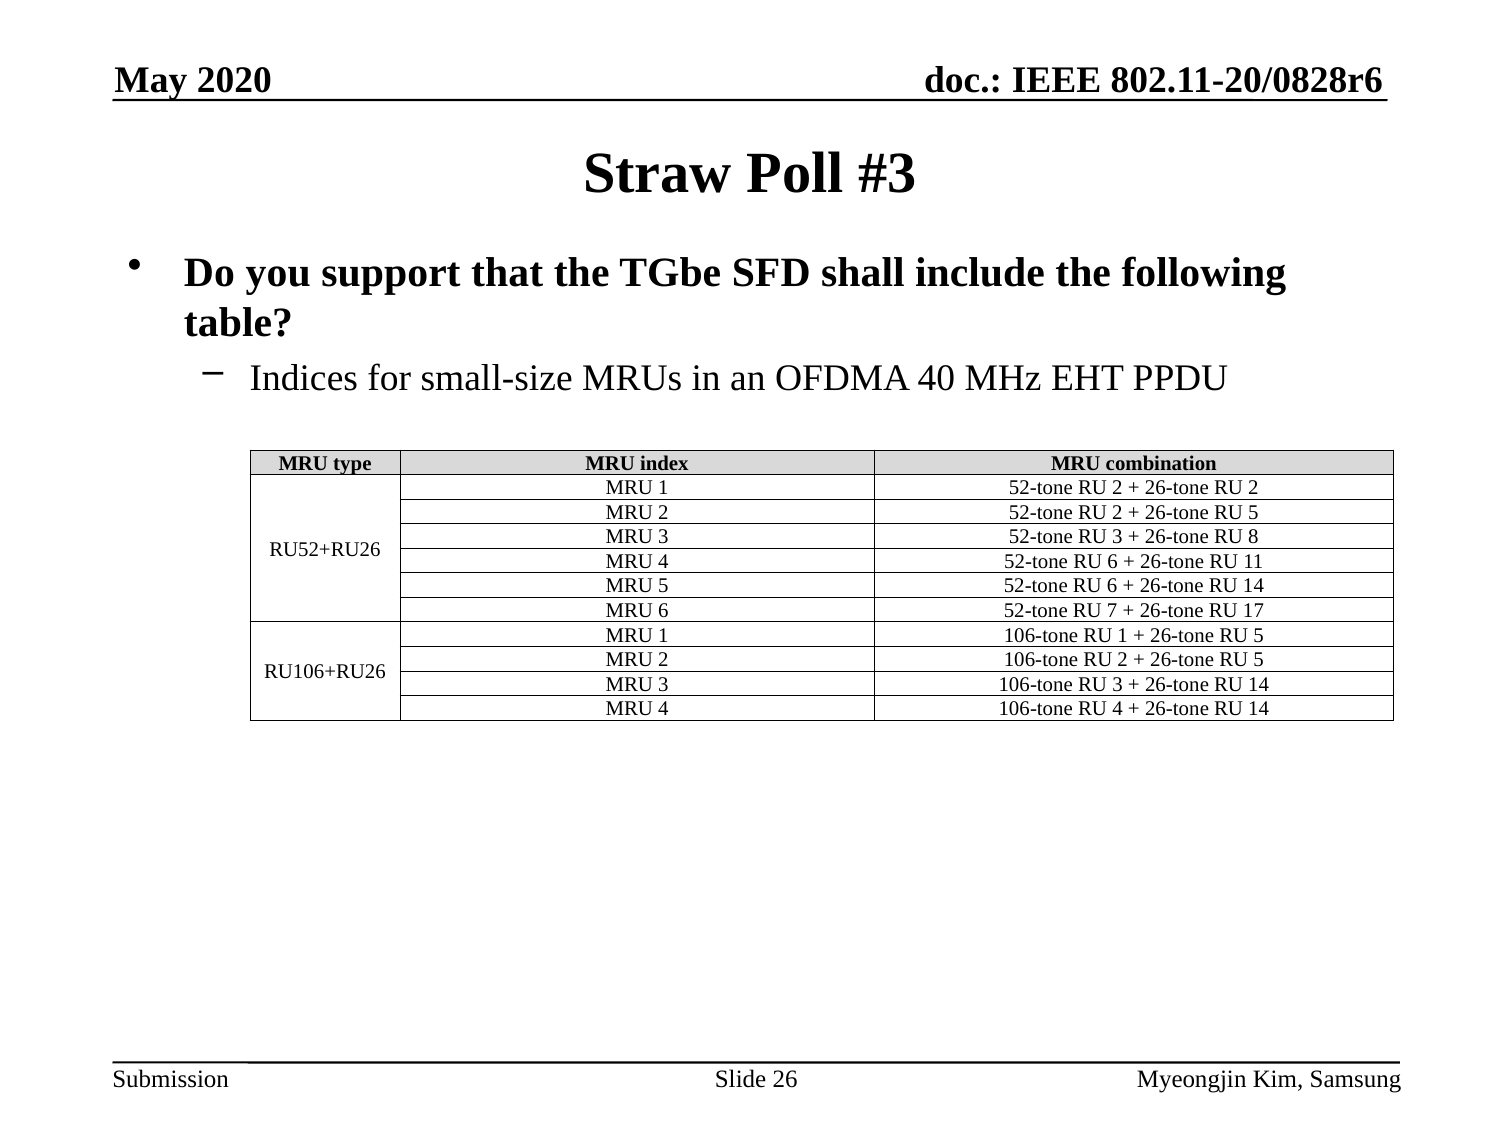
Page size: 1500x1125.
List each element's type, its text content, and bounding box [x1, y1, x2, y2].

table_header MRU combination [875, 451, 1393, 474]
table_cell RU106+RU26 [251, 622, 400, 720]
table_cell MRU 2 [401, 500, 874, 523]
table_cell 52-tone RU 7 + 26-tone RU 17 [875, 598, 1393, 621]
table_cell MRU 3 [401, 672, 874, 695]
table_cell MRU 2 [401, 647, 874, 671]
table_cell MRU 1 [401, 475, 874, 499]
title Straw Poll #3 [112, 112, 1388, 226]
table_header MRU index [401, 451, 874, 474]
table_cell MRU 3 [401, 524, 874, 548]
table_cell 106-tone RU 3 + 26-tone RU 14 [875, 672, 1393, 695]
table_cell RU52+RU26 [251, 475, 400, 621]
table_cell 106-tone RU 2 + 26-tone RU 5 [875, 647, 1393, 671]
table_cell MRU 4 [401, 549, 874, 572]
table_header MRU type [251, 451, 400, 474]
table_cell MRU 1 [401, 622, 874, 646]
table_cell MRU 5 [401, 573, 874, 597]
table_cell 106-tone RU 1 + 26-tone RU 5 [875, 622, 1393, 646]
table_cell 52-tone RU 3 + 26-tone RU 8 [875, 524, 1393, 548]
slide_number Slide 26 [712, 1061, 800, 1093]
table_cell 52-tone RU 6 + 26-tone RU 14 [875, 573, 1393, 597]
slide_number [114, 54, 309, 101]
table_cell 52-tone RU 6 + 26-tone RU 11 [875, 549, 1393, 572]
footer Myeongjin Kim, Samsung [1130, 1061, 1402, 1093]
table_cell 52-tone RU 2 + 26-tone RU 5 [875, 500, 1393, 523]
table_cell 106-tone RU 4 + 26-tone RU 14 [875, 696, 1393, 720]
table_cell MRU 4 [401, 696, 874, 720]
table_cell MRU 6 [401, 598, 874, 621]
table_cell 52-tone RU 2 + 26-tone RU 2 [875, 475, 1393, 499]
list Do you support that the TGbe SFD shall include the following table? Indices for small-size MRUs in an OFDMA 40 MHz EHT PPDU [112, 237, 1388, 1001]
